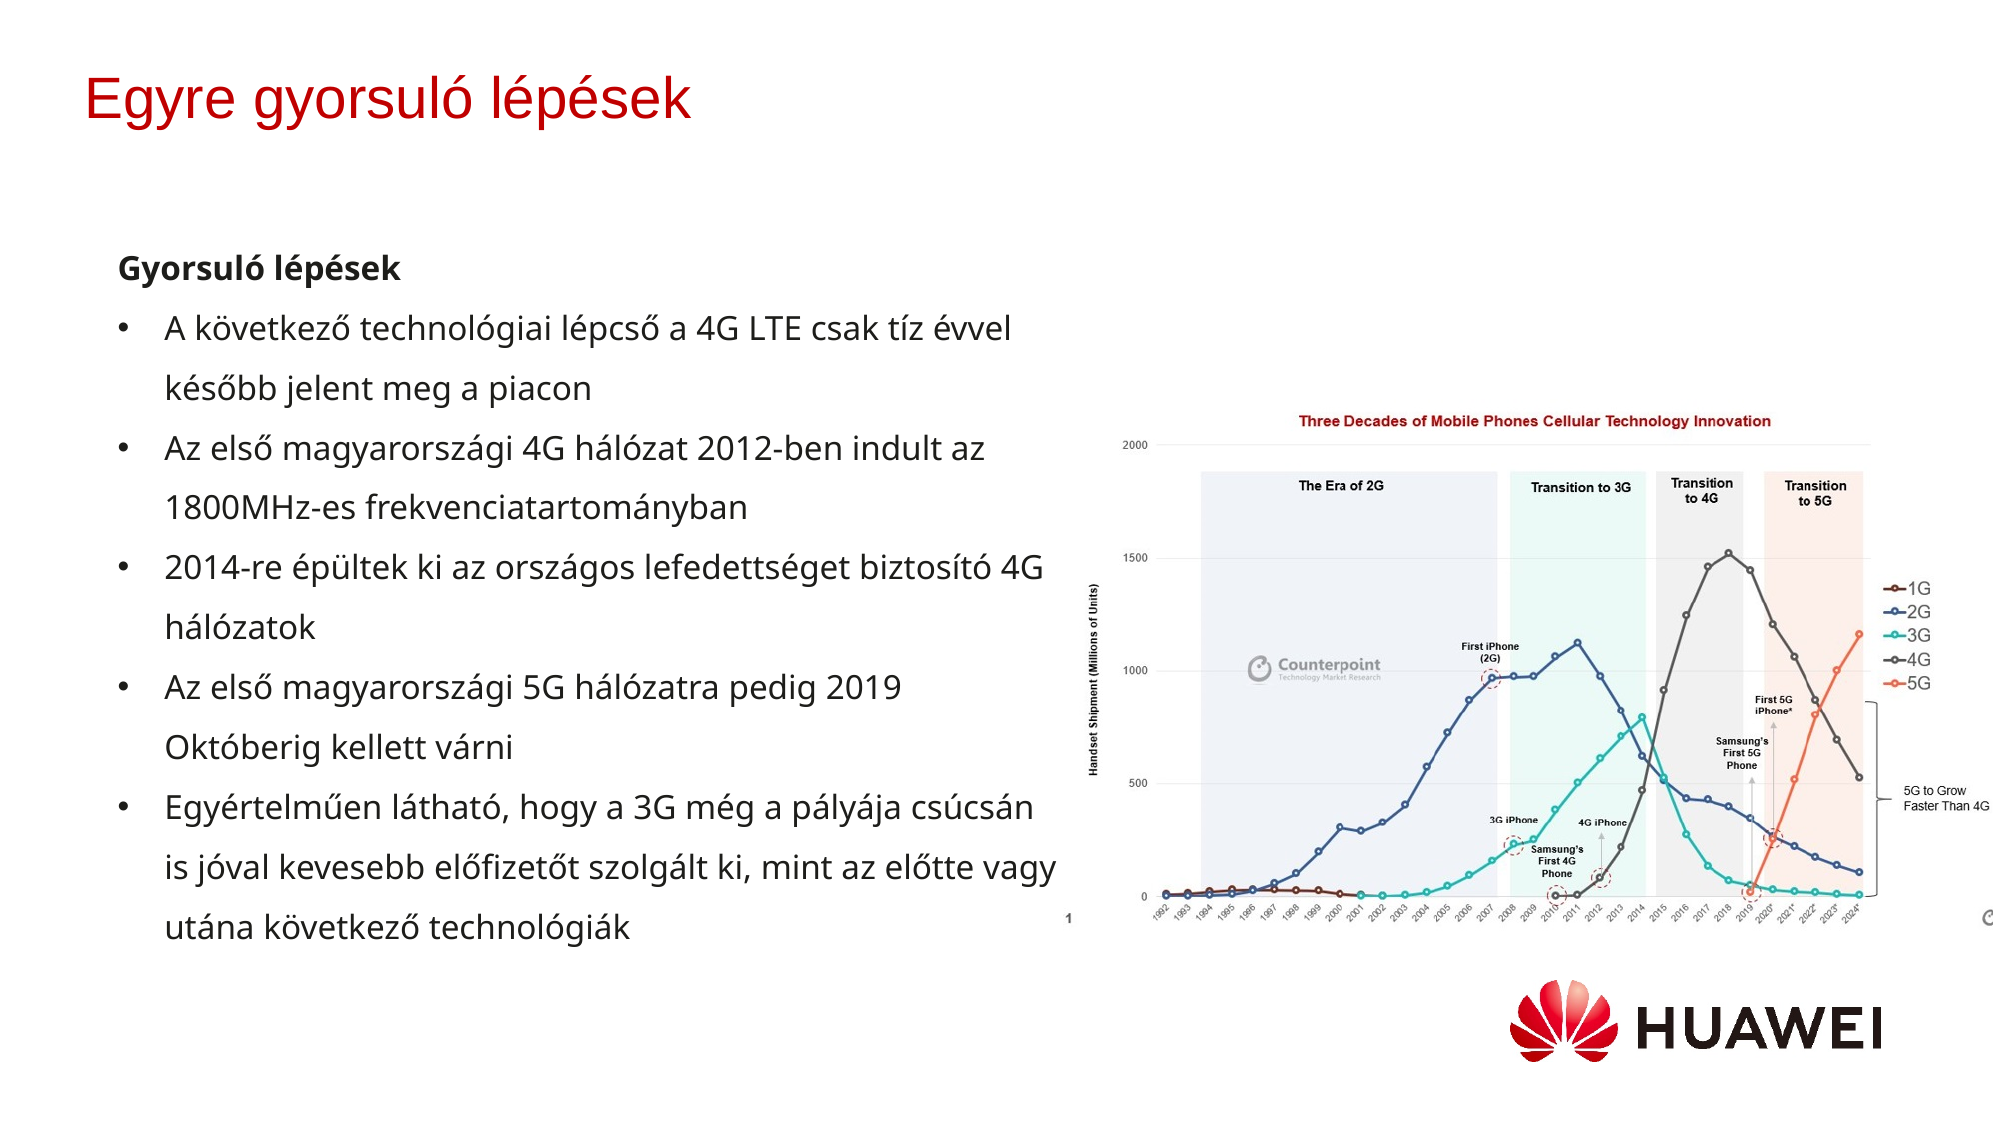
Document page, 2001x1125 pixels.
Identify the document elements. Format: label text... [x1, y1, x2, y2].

title Egyre gyorsuló lépések [84, 58, 1857, 130]
picture [1510, 980, 1881, 1062]
picture [1063, 383, 1993, 932]
text_box Gyorsuló lépések A következő technológiai lépcső a 4G LTE csak tíz évvel később jelent meg a piacon Az első magyarországi 4G hálózat 2012-ben indult az 1800MHz-es frekvenciatartományban 2014-re épültek ki az országos lefedettséget biztosító 4G hálózatok Az első magyarországi 5G hálózatra pedig 2019 Októberig kellett várni Egyértelműen látható, hogy a 3G még a pályája csúcsán is jóval kevesebb előfizetőt szolgált ki, mint az előtte vagy utána következő technológiák [102, 219, 1075, 1073]
